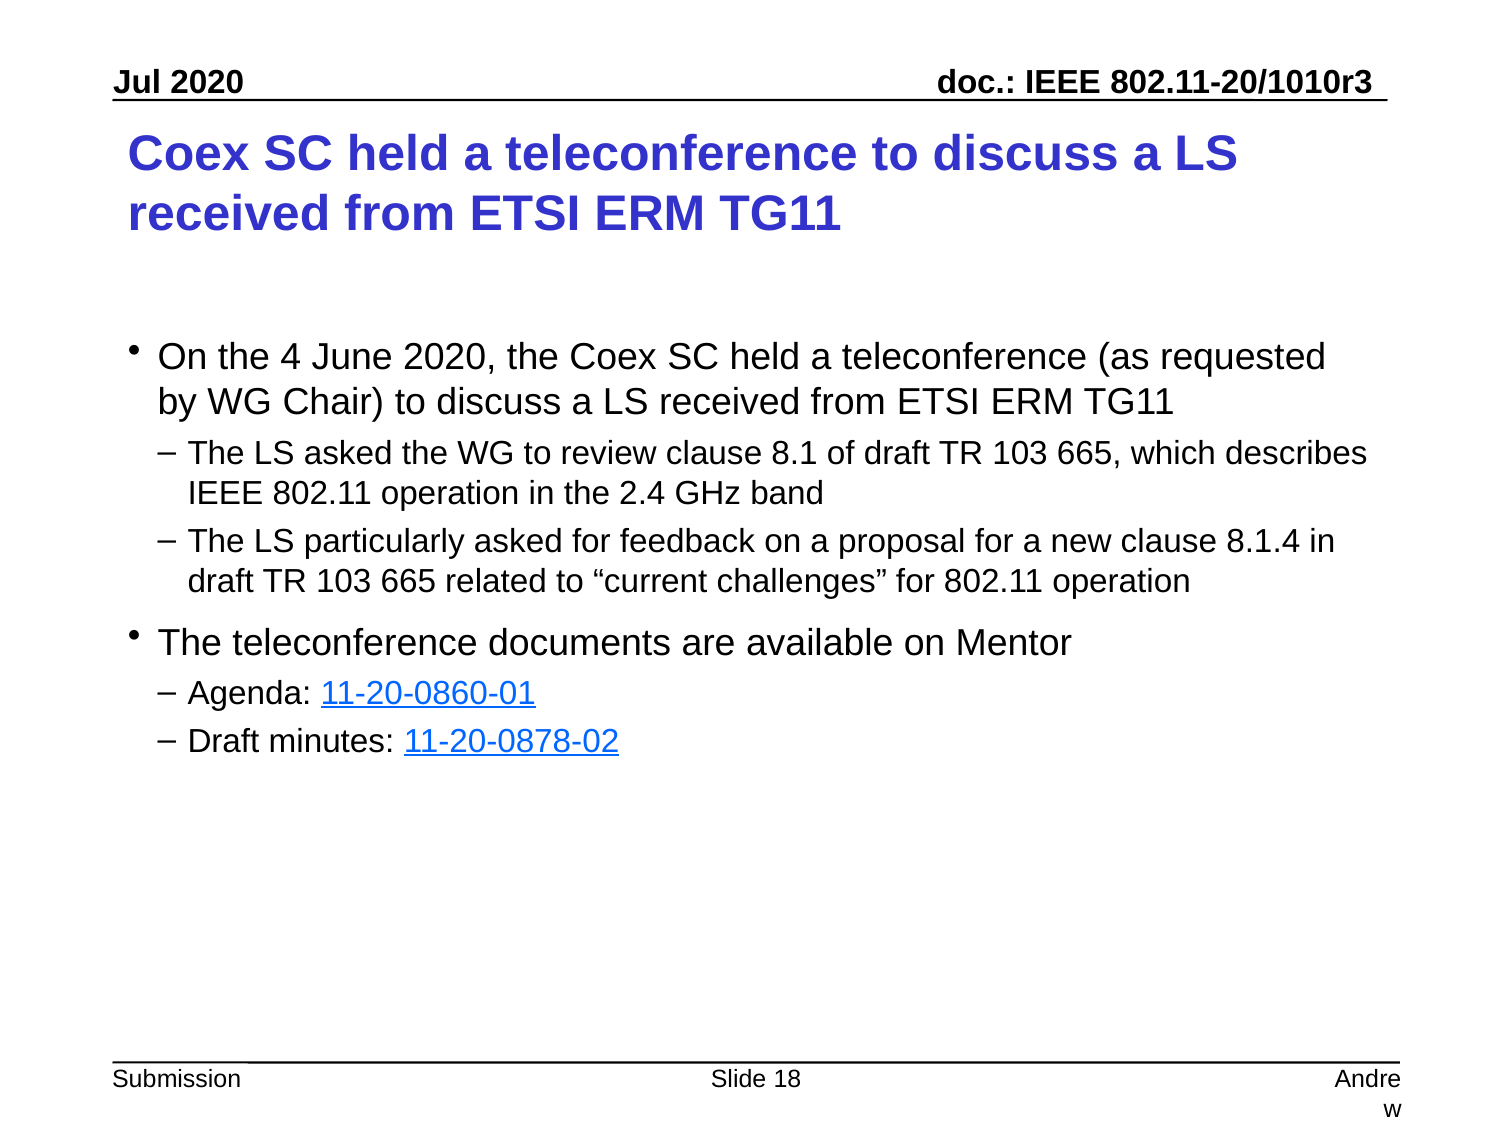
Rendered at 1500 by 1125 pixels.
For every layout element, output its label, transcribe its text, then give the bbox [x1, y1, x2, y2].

slide_number Slide 18 [709, 1061, 803, 1093]
title Coex SC held a teleconference to discuss a LS received from ETSI ERM TG11 [112, 112, 1388, 288]
list On the 4 June 2020, the Coex SC held a teleconference (as requested by WG Chair) to discuss a LS received from ETSI ERM TG11 The LS asked the WG to review clause 8.1 of draft TR 103 665, which describes IEEE 802.11 operation in the 2.4 GHz band The LS particularly asked for feedback on a proposal for a new clause 8.1.4 in draft TR 103 665 related to “current challenges” for 802.11 operation The teleconference documents are available on Mentor Agenda: 11-20-0860-01 Draft minutes: 11-20-0878-02 [112, 324, 1388, 1000]
footer Andrew Myles, Cisco [1320, 1061, 1402, 1093]
